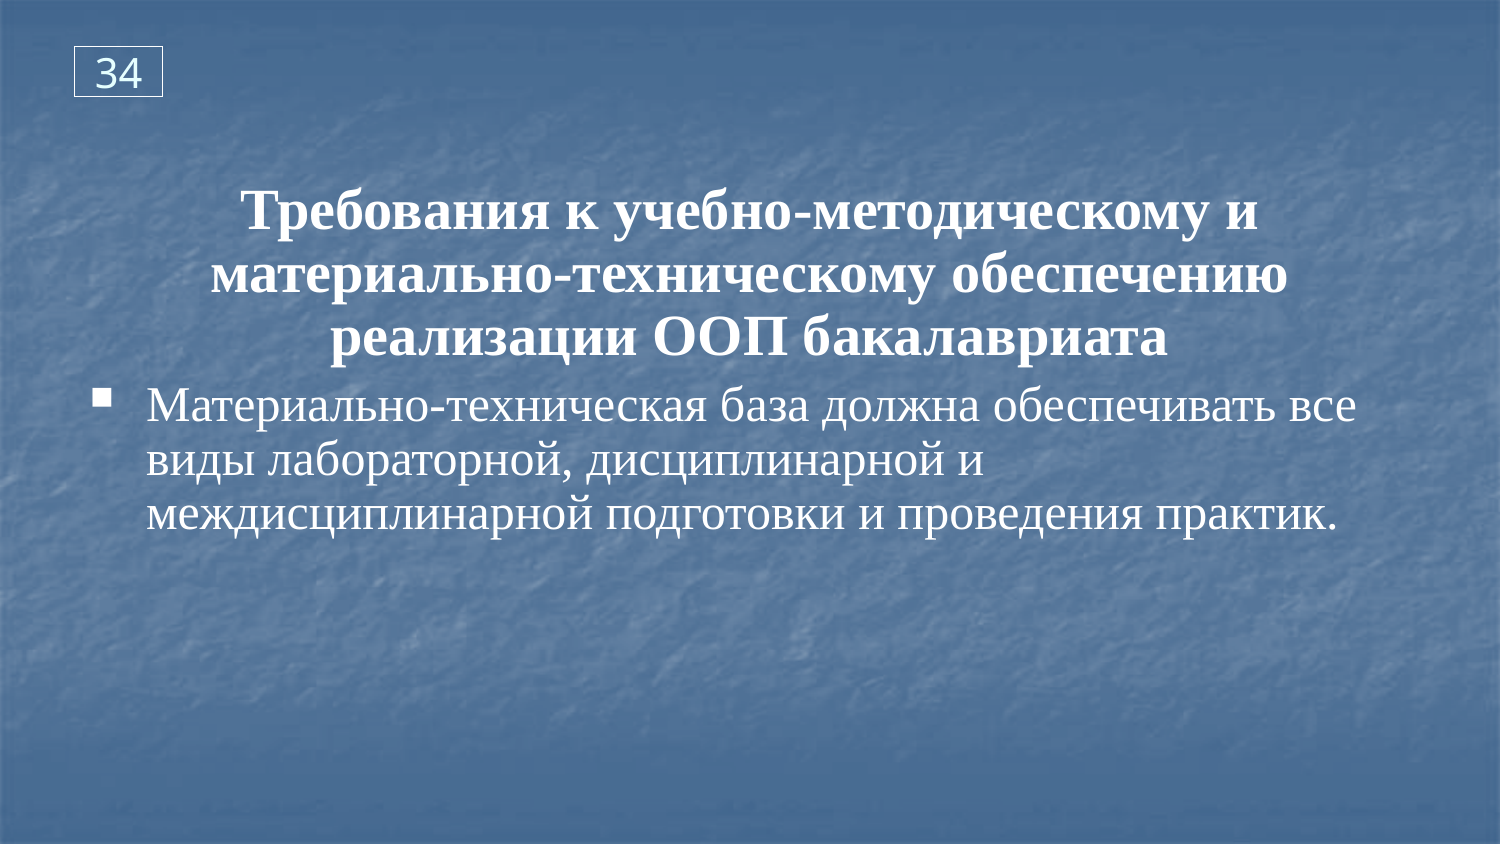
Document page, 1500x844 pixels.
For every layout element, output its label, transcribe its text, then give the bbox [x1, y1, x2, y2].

text_box Требования к учебно-методическому и материально-техническому обеспечению реализации ООП бакалавриата Материально-техническая база должна обеспечивать все виды лабораторной, дисциплинарной и междисциплинарной подготовки и проведения практик. [74, 171, 1425, 679]
text_box 34 [74, 46, 163, 97]
